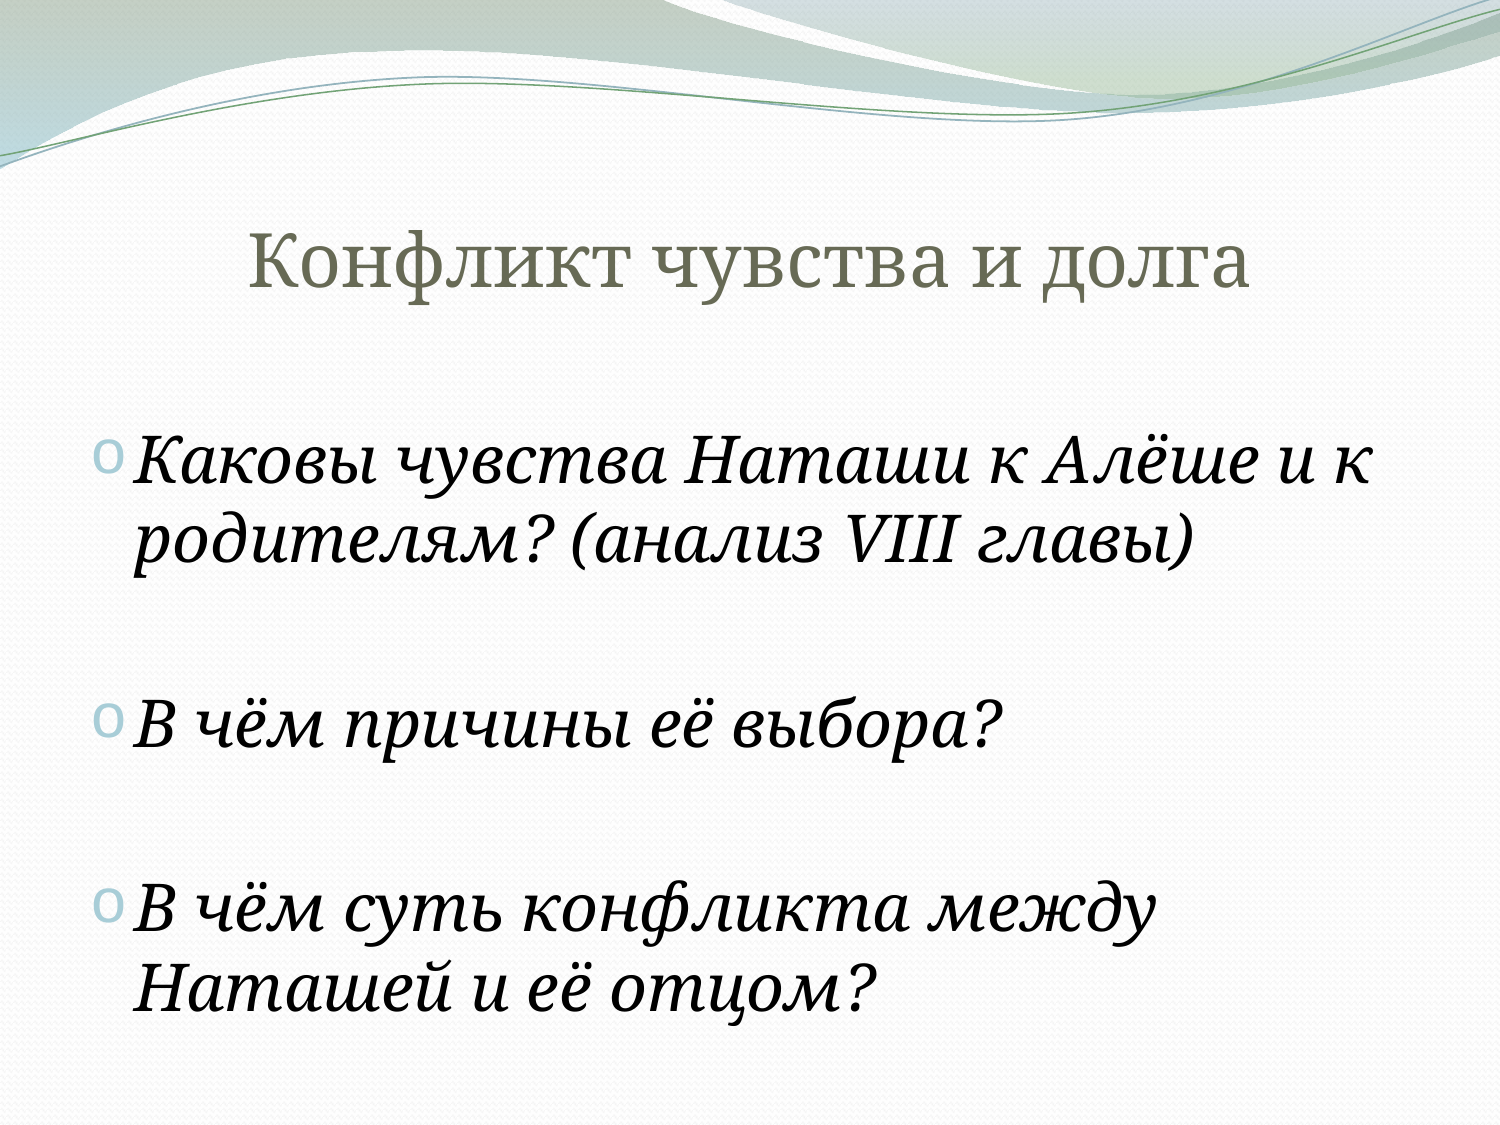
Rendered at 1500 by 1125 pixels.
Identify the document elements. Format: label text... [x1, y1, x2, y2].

title Конфликт чувства и долга [75, 115, 1425, 303]
list Каковы чувства Наташи к Алёше и к родителям? (анализ VIII главы) В чём причины её выбора? В чём суть конфликта между Наташей и её отцом? [75, 317, 1425, 1038]
